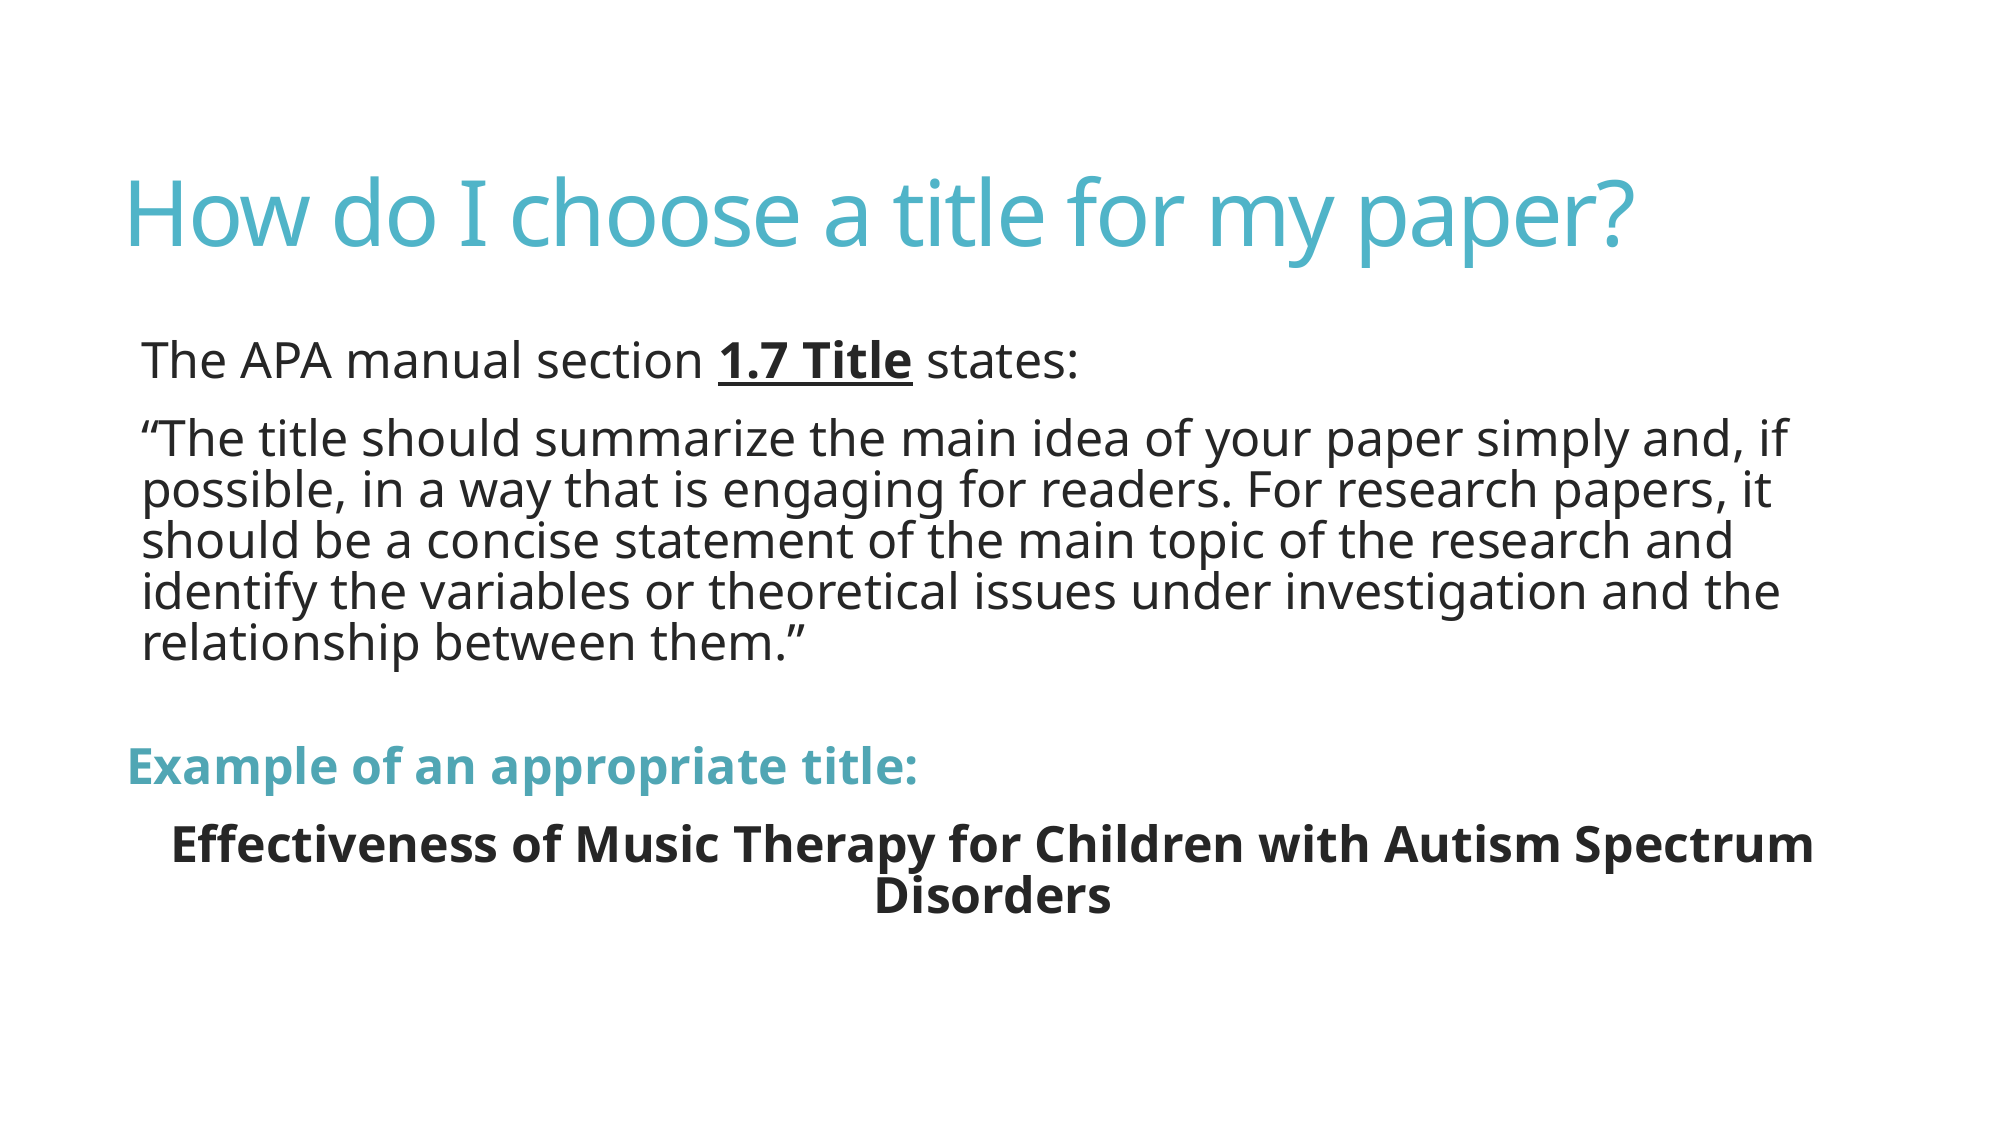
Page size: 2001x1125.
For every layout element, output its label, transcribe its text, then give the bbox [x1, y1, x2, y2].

list The APA manual section 1.7 Title states: “The title should summarize the main idea of your paper simply and, if possible, in a way that is engaging for readers. For research papers, it should be a concise statement of the main topic of the research and identify the variables or theoretical issues under investigation and the relationship between them.” Example of an appropriate title: Effectiveness of Music Therapy for Children with Autism Spectrum Disorders [111, 329, 1876, 948]
title How do I choose a title for my paper? [107, 81, 1875, 354]
